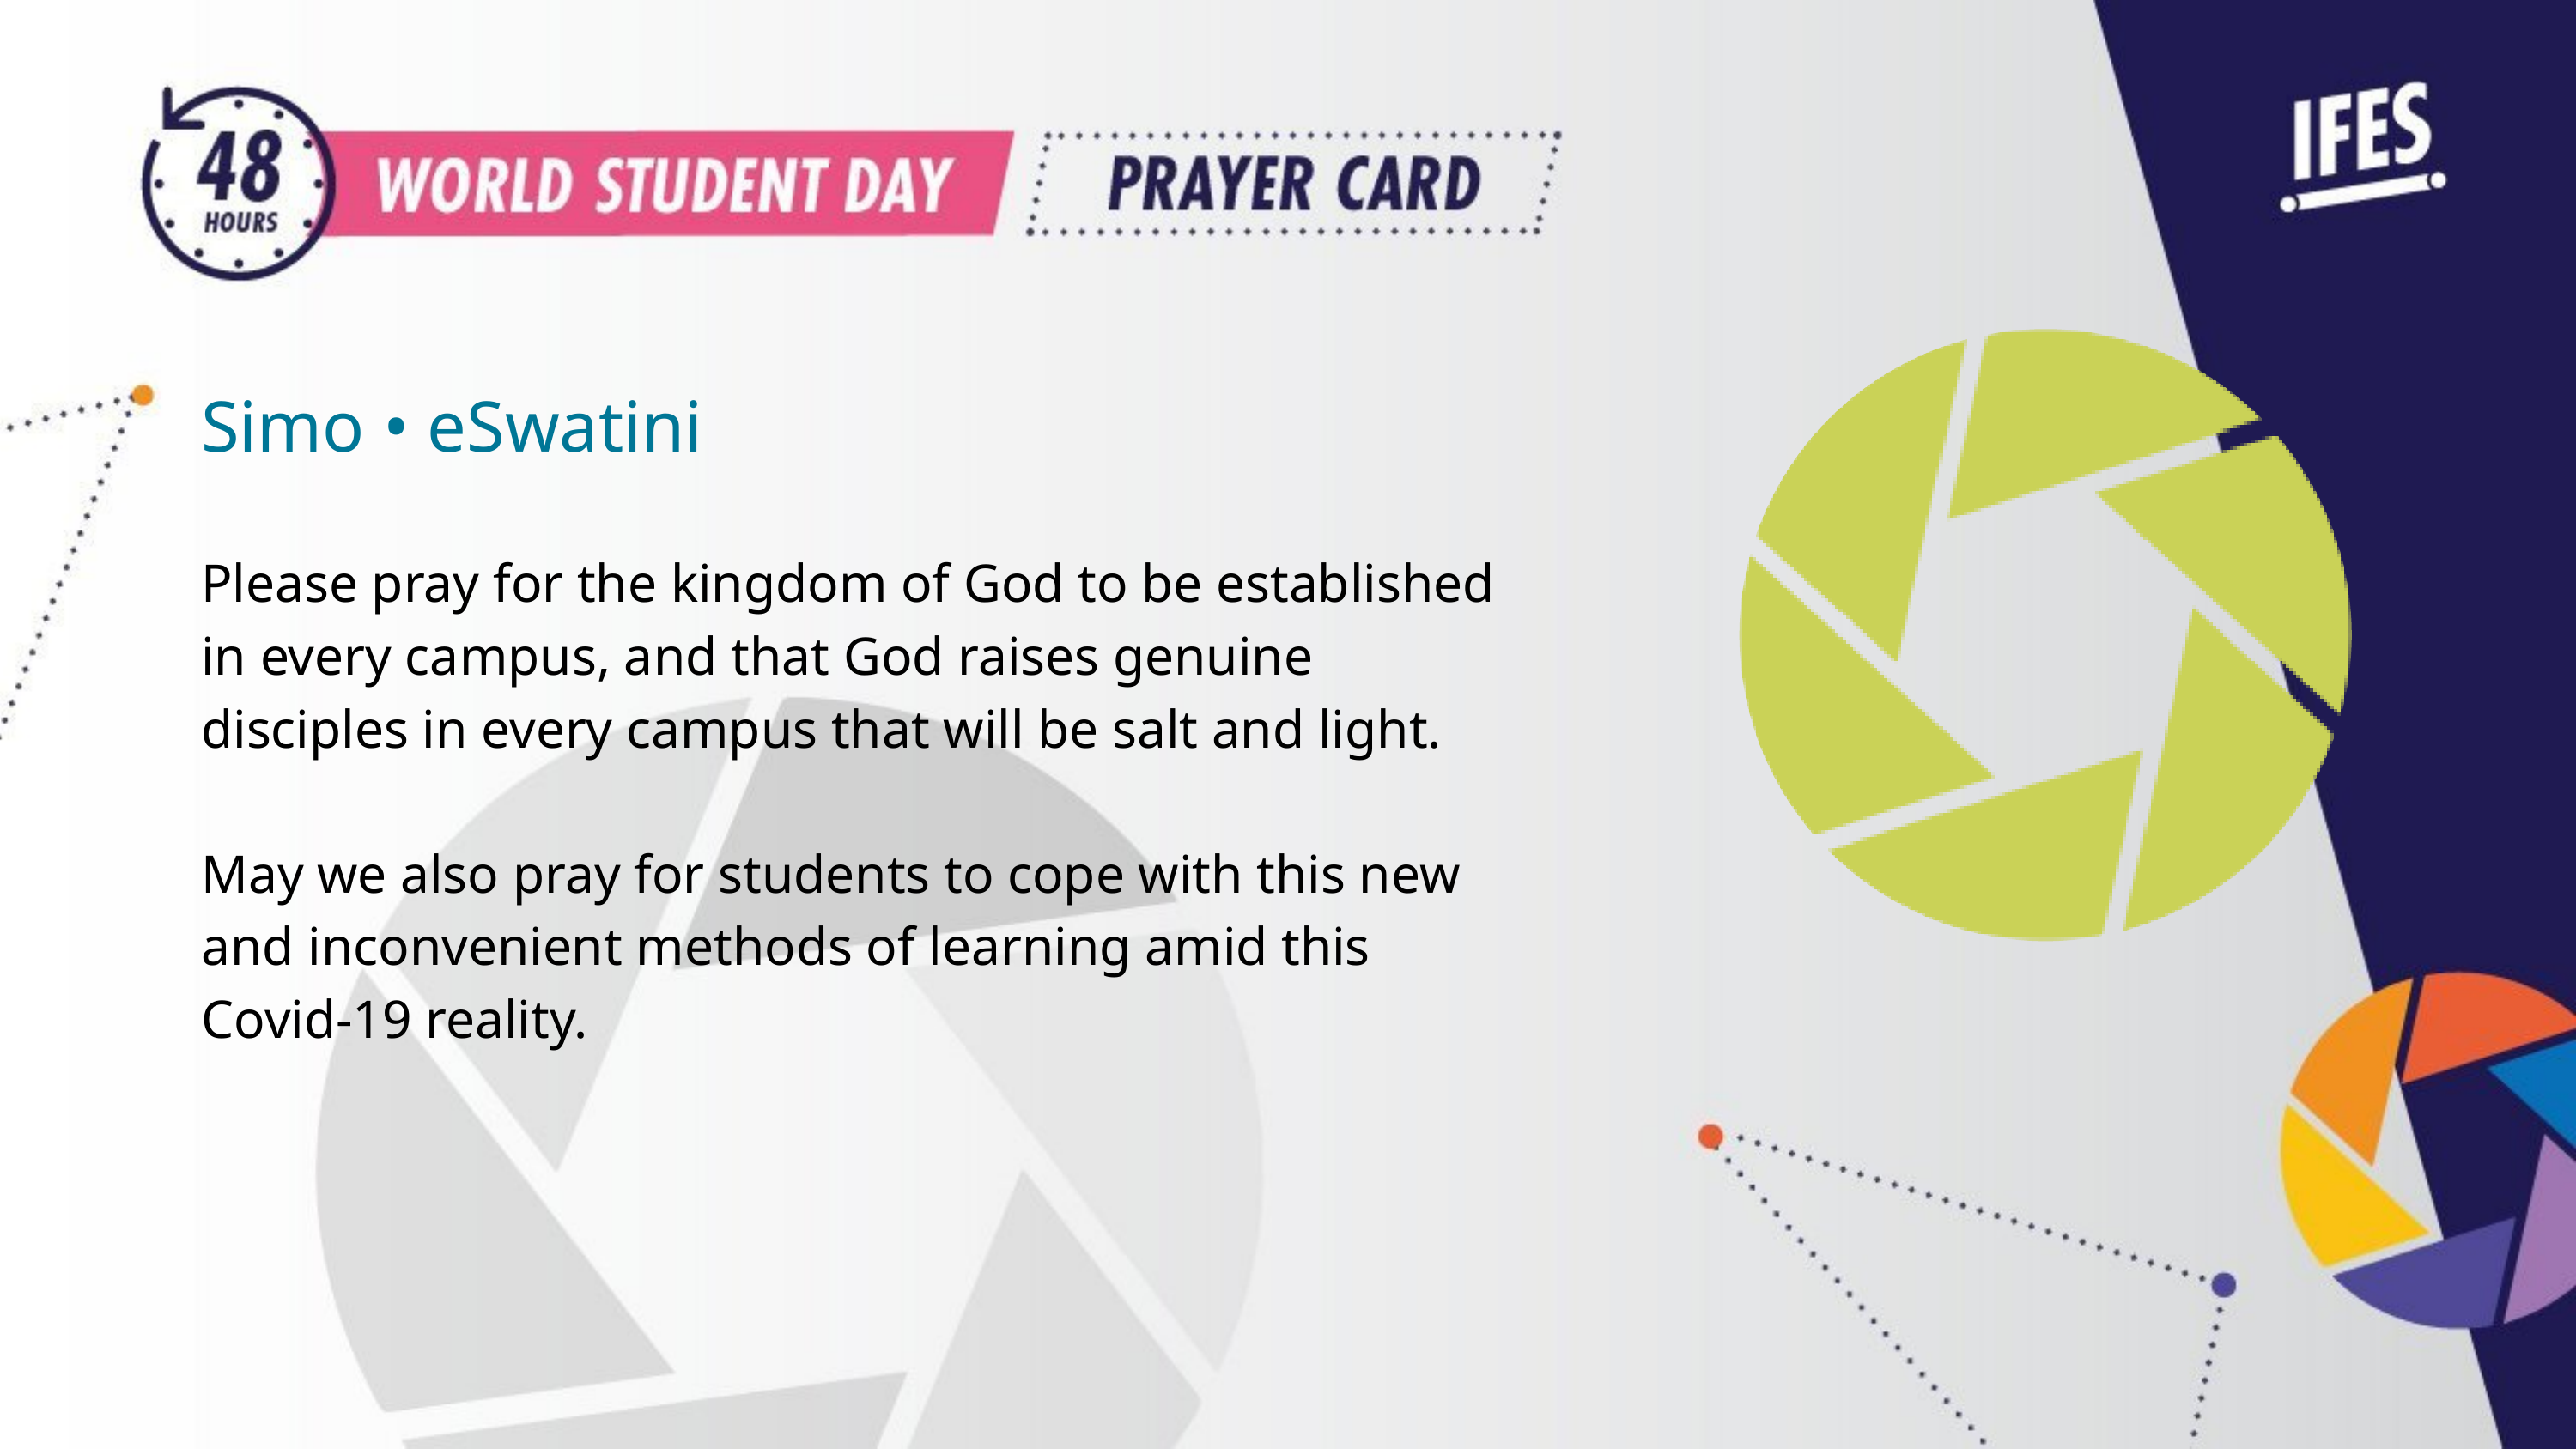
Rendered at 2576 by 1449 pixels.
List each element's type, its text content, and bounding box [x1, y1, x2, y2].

picture [0, 0, 2576, 1449]
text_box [1739, 329, 2353, 942]
text_box Please pray for the kingdom of God to be established in every campus, and that God raises genuine disciples in every campus that will be salt and light. May we also pray for students to cope with this new and inconvenient methods of learning amid this Covid-19 reality. [201, 540, 1519, 1049]
text_box Simo • eSwatini [201, 368, 1466, 466]
